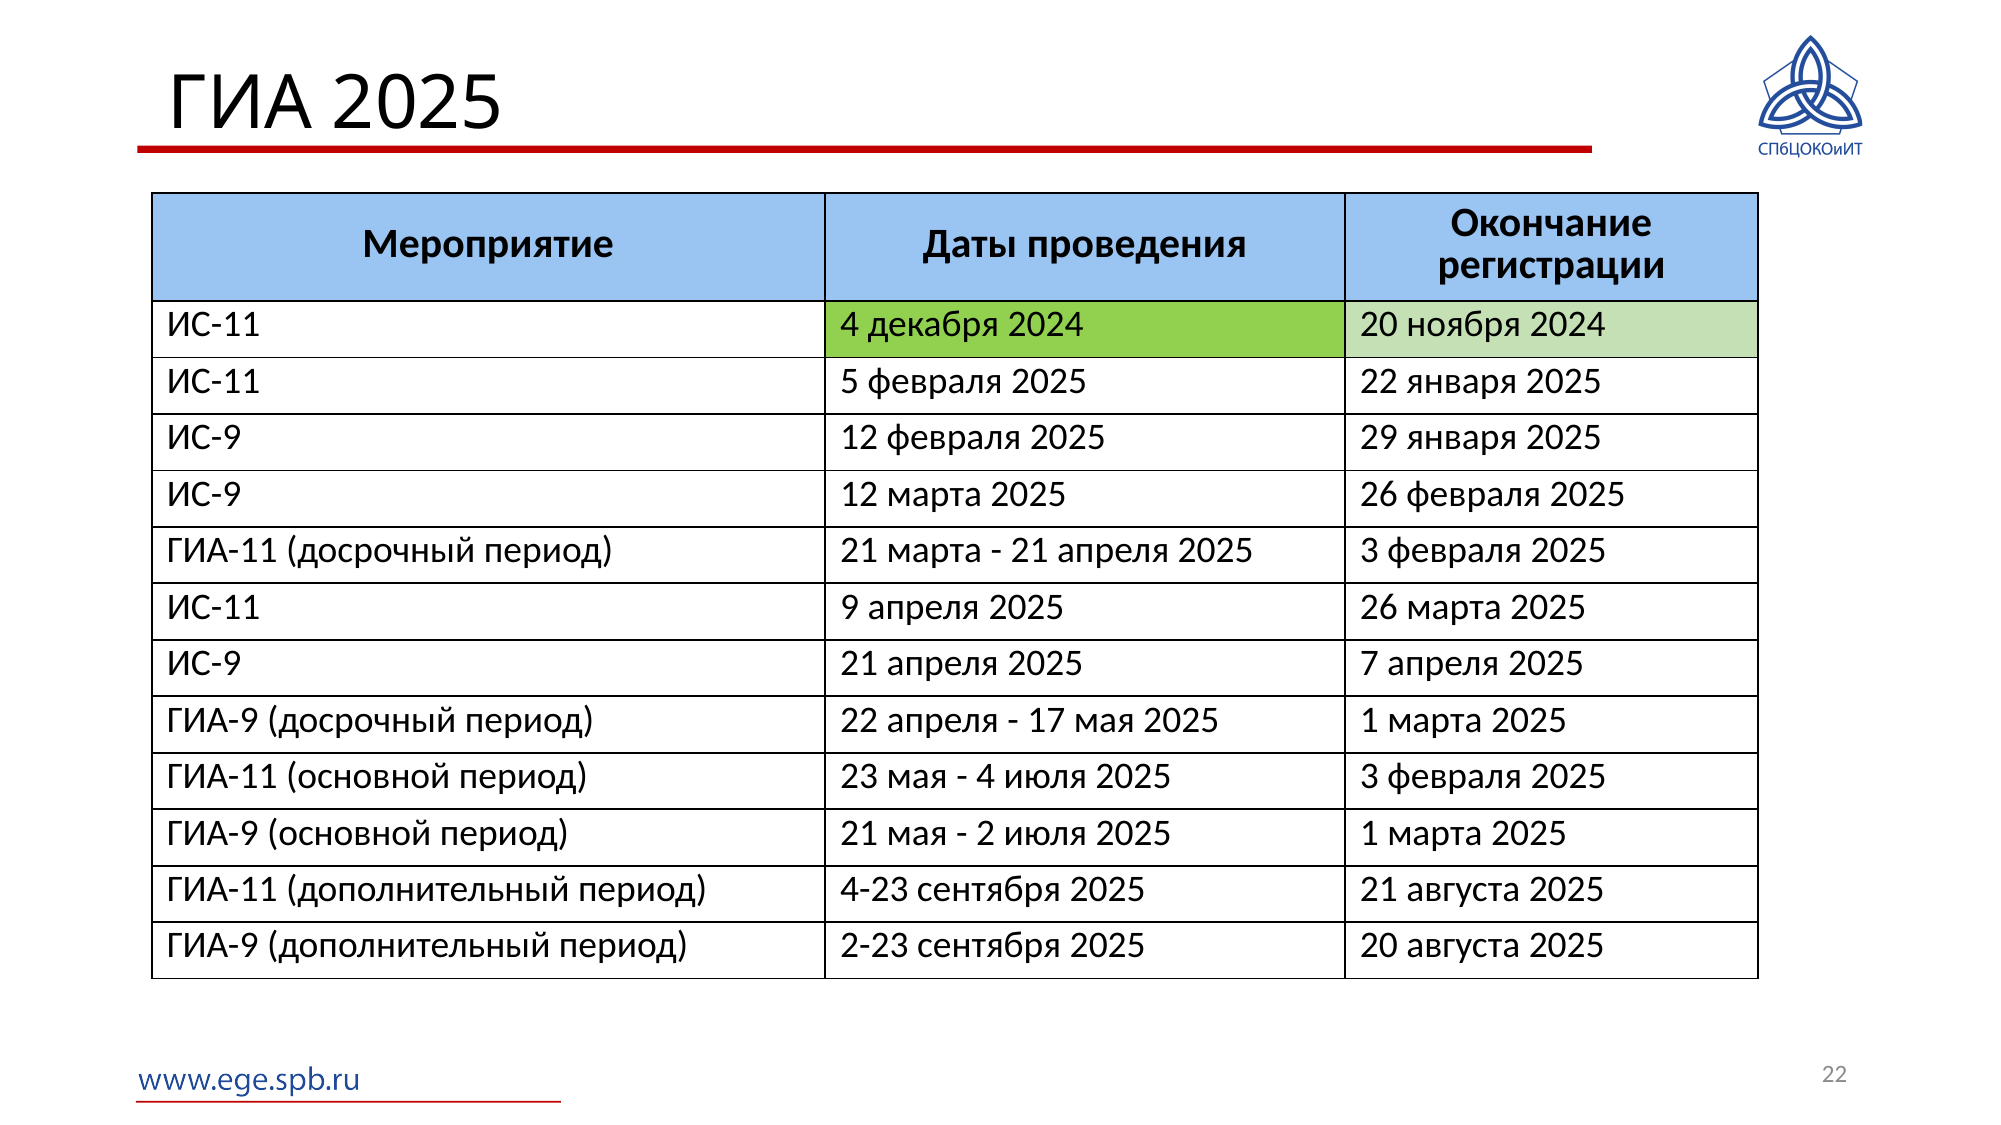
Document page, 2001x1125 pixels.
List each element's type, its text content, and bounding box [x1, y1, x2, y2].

table_cell 23 мая - 4 июля 2025 [826, 754, 1344, 808]
table_cell 20 августа 2025 [1346, 923, 1757, 978]
table_header Мероприятие [153, 194, 824, 300]
table_cell 9 апреля 2025 [826, 584, 1344, 639]
table_cell 4 декабря 2024 [826, 302, 1344, 357]
table_cell 4-23 сентября 2025 [826, 867, 1344, 921]
table_cell ИС-11 [153, 584, 824, 639]
table_cell ГИА-11 (досрочный период) [153, 528, 824, 582]
table_cell ГИА-9 (основной период) [153, 810, 824, 865]
table_cell 1 марта 2025 [1346, 810, 1757, 865]
table_cell 12 марта 2025 [826, 471, 1344, 526]
table_cell 1 марта 2025 [1346, 697, 1757, 752]
table_cell ИС-11 [153, 358, 824, 413]
table_cell 21 марта - 21 апреля 2025 [826, 528, 1344, 582]
table_header Окончание регистрации [1346, 194, 1757, 300]
table_cell 2-23 сентября 2025 [826, 923, 1344, 978]
table_cell ГИА-9 (досрочный период) [153, 697, 824, 752]
table_cell 21 августа 2025 [1346, 867, 1757, 921]
table_cell ГИА-11 (дополнительный период) [153, 867, 824, 921]
table_cell ГИА-11 (основной период) [153, 754, 824, 808]
table_cell ИС-9 [153, 415, 824, 470]
table_cell ИС-11 [153, 302, 824, 357]
table_cell 3 февраля 2025 [1346, 528, 1757, 582]
table_cell 5 февраля 2025 [826, 358, 1344, 413]
table_cell ИС-9 [153, 641, 824, 695]
table_cell 21 мая - 2 июля 2025 [826, 810, 1344, 865]
table_cell 26 марта 2025 [1346, 584, 1757, 639]
slide_number 22 [1412, 1042, 1863, 1103]
table_cell 3 февраля 2025 [1346, 754, 1757, 808]
table_header Даты проведения [826, 194, 1344, 300]
text_box ГИА 2025 [152, 46, 1736, 152]
table_cell 22 апреля - 17 мая 2025 [826, 697, 1344, 752]
table_cell 26 февраля 2025 [1346, 471, 1757, 526]
table_cell 29 января 2025 [1346, 415, 1757, 470]
table_cell 22 января 2025 [1346, 358, 1757, 413]
table_cell ГИА-9 (дополнительный период) [153, 923, 824, 978]
table_cell ИС-9 [153, 471, 824, 526]
table_cell 21 апреля 2025 [826, 641, 1344, 695]
table_cell 20 ноября 2024 [1346, 302, 1757, 357]
table_cell 7 апреля 2025 [1346, 641, 1757, 695]
table_cell 12 февраля 2025 [826, 415, 1344, 470]
